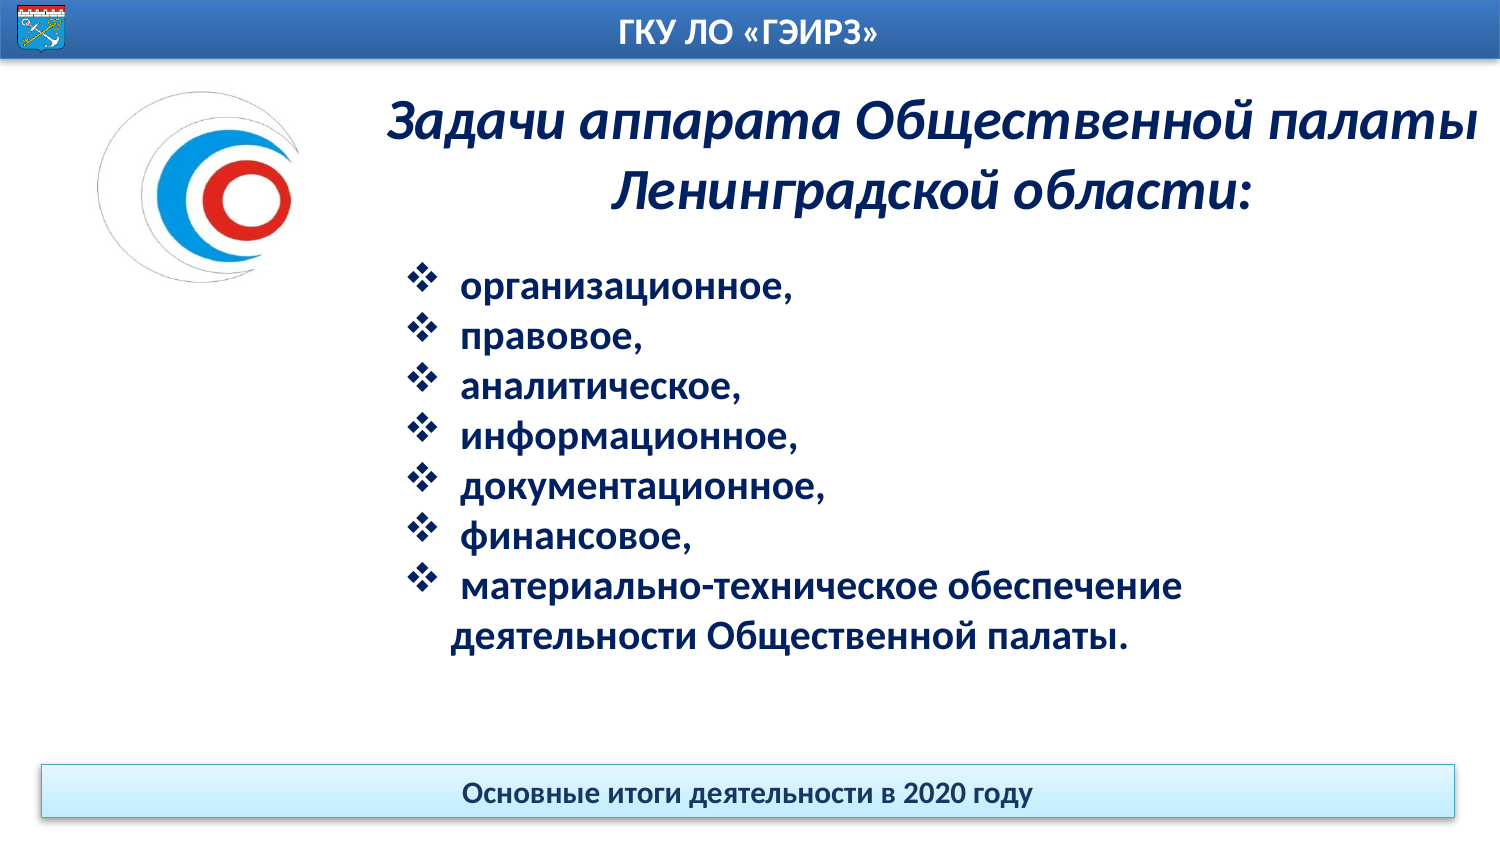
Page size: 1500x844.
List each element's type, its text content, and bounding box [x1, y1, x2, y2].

text_box организационное, правовое, аналитическое, информационное, документационное, финансовое, материально-техническое обеспечение деятельности Общественной палаты. [389, 250, 1382, 666]
slide_number 7 [1074, 782, 1425, 827]
picture [17, 5, 66, 54]
list Основные итоги деятельности в 2020 году [41, 764, 1455, 818]
text_box ГКУ ЛО «ГЭИРЗ» [0, 0, 1500, 59]
picture [88, 84, 302, 290]
title Задачи аппарата Общественной палаты Ленинградской области: [360, 115, 1500, 187]
